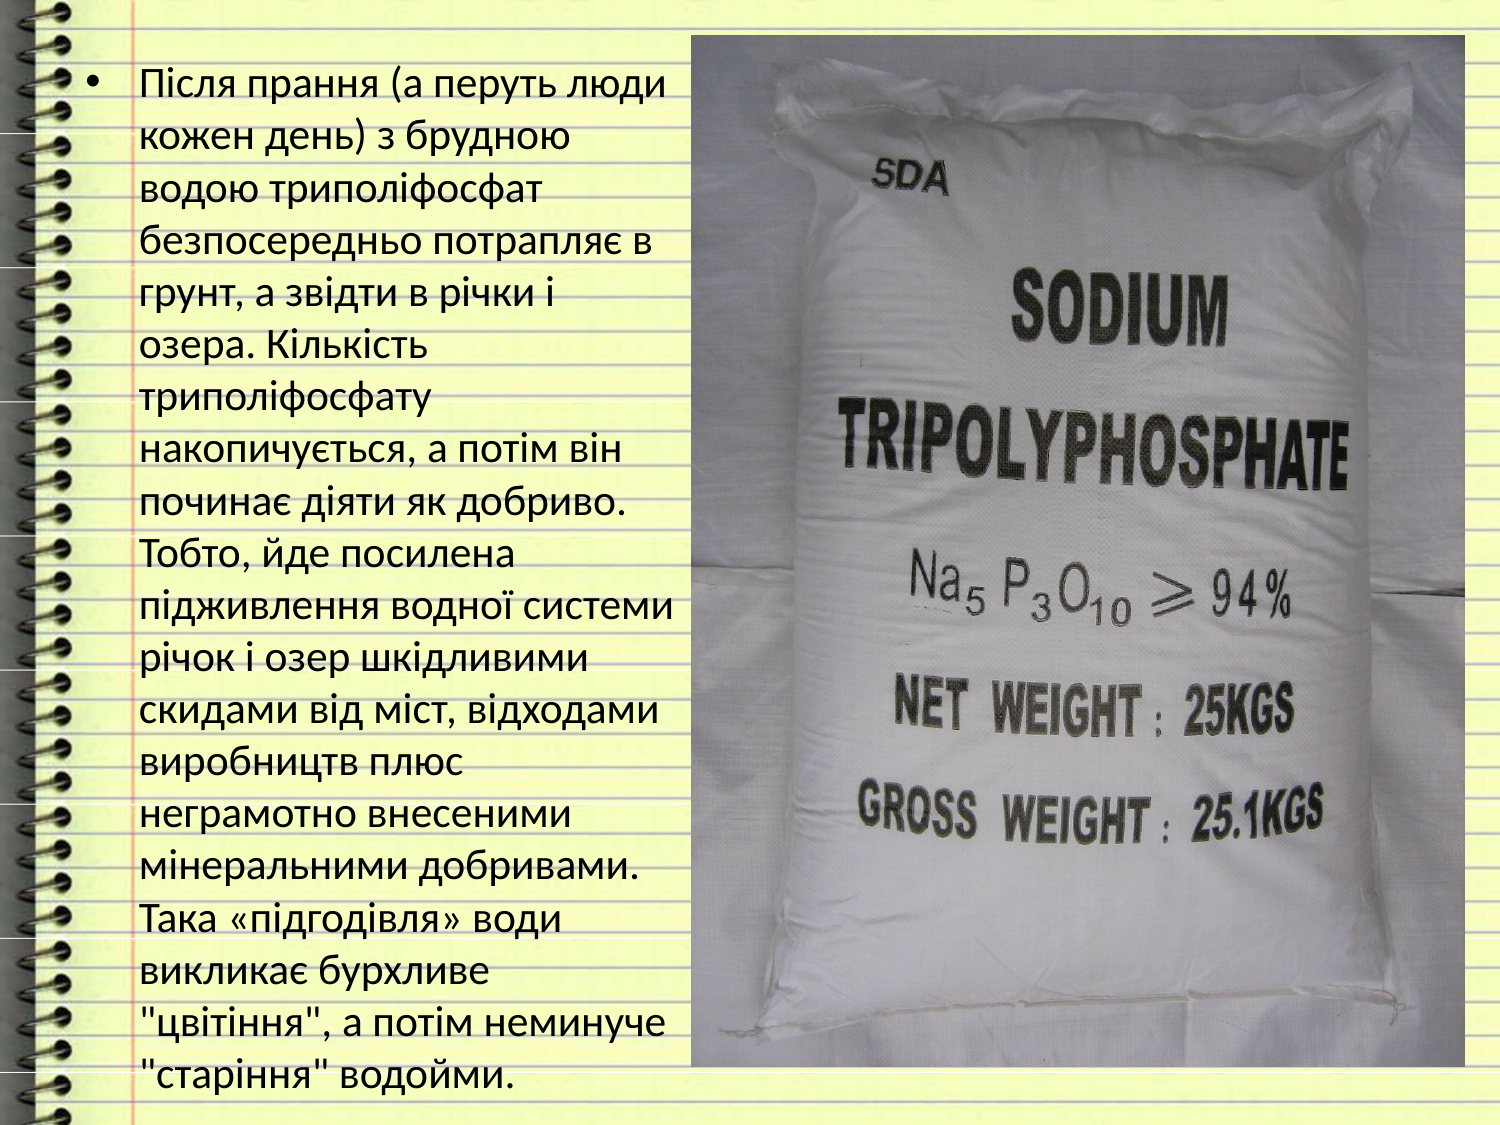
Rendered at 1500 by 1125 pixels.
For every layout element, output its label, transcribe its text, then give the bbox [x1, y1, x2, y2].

picture [0, 0, 1500, 1125]
list Після прання (а перуть люди кожен день) з брудною водою триполіфосфат безпосередньо потрапляє в грунт, а звідти в річки і озера. Кількість триполіфосфату накопичується, а потім він починає діяти як добриво. Тобто, йде посилена підживлення водної системи річок і озер шкідливими скидами від міст, відходами виробництв плюс неграмотно внесеними мінеральними добривами. Така «підгодівля» води викликає бурхливе "цвітіння", а потім неминуче "старіння" водойми. [70, 46, 692, 1125]
